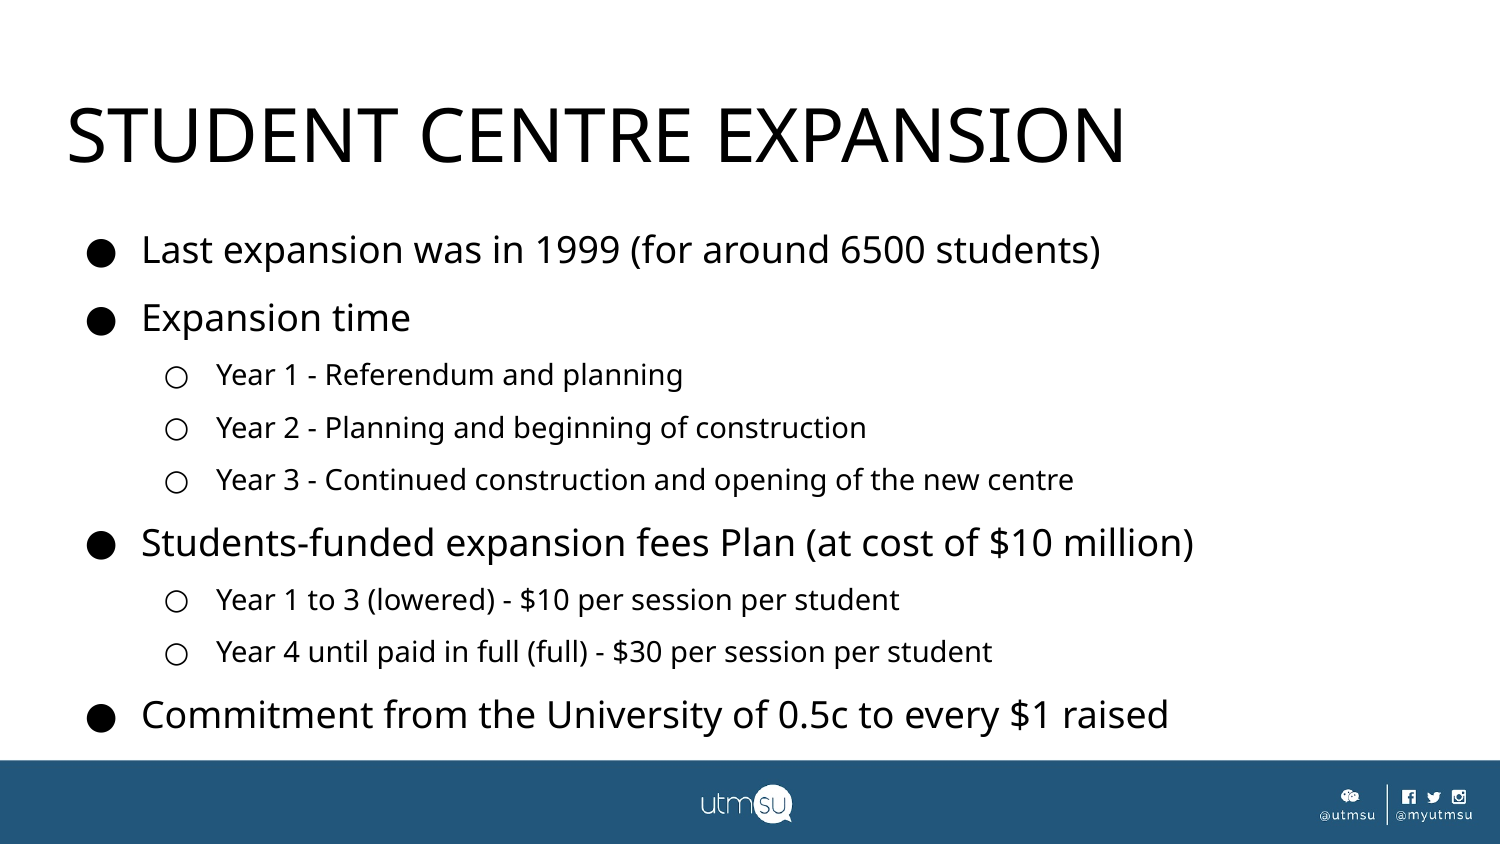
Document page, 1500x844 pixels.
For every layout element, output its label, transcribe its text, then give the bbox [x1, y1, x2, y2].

title STUDENT CENTRE EXPANSION [51, 72, 1449, 167]
picture [0, 759, 1500, 844]
list Last expansion was in 1999 (for around 6500 students) Expansion time Year 1 - Referendum and planning Year 2 - Planning and beginning of construction Year 3 - Continued construction and opening of the new centre Students-funded expansion fees Plan (at cost of $10 million) Year 1 to 3 (lowered) - $10 per session per student Year 4 until paid in full (full) - $30 per session per student Commitment from the University of 0.5c to every $1 raised [51, 189, 1449, 750]
